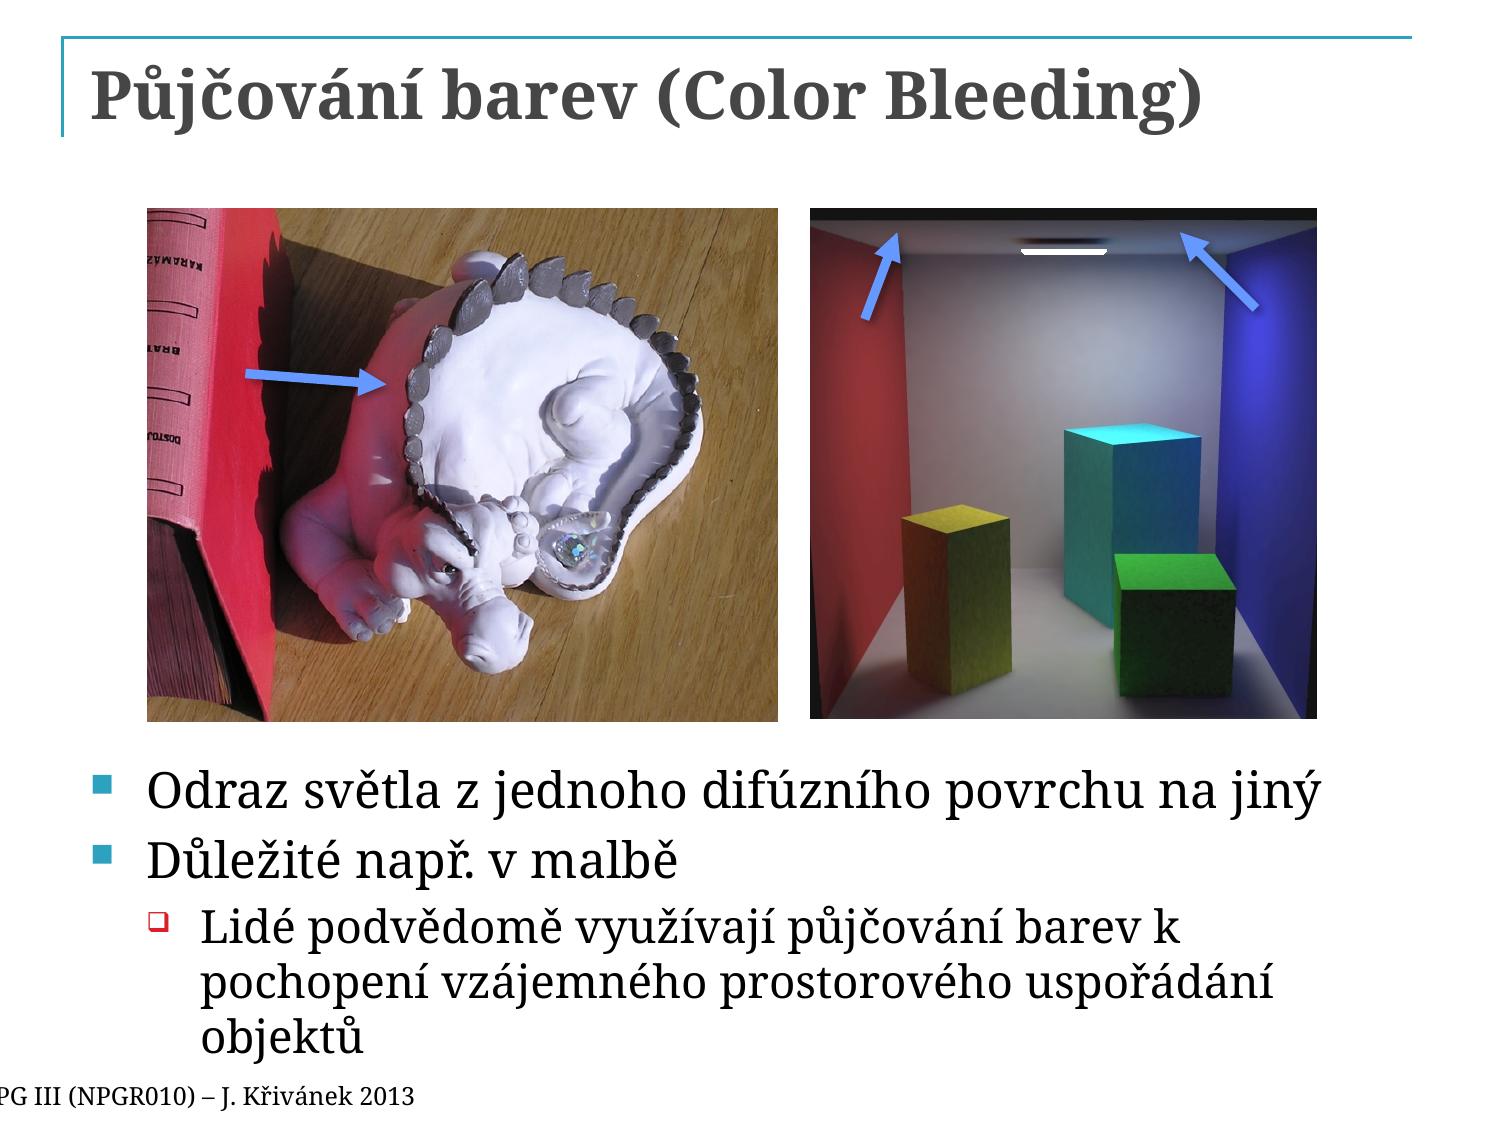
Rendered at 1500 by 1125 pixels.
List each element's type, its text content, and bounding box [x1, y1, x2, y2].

title Půjčování barev (Color Bleeding) [74, 45, 1426, 233]
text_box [147, 207, 1318, 722]
footer PG III (NPGR010) – J. Křivánek 2013 [0, 1042, 444, 1118]
text_box Odraz světla z jednoho difúzního povrchu na jiný Důležité např. v malbě Lidé podvědomě využívají půjčování barev k pochopení vzájemného prostorového uspořádání objektů [75, 751, 1424, 1035]
